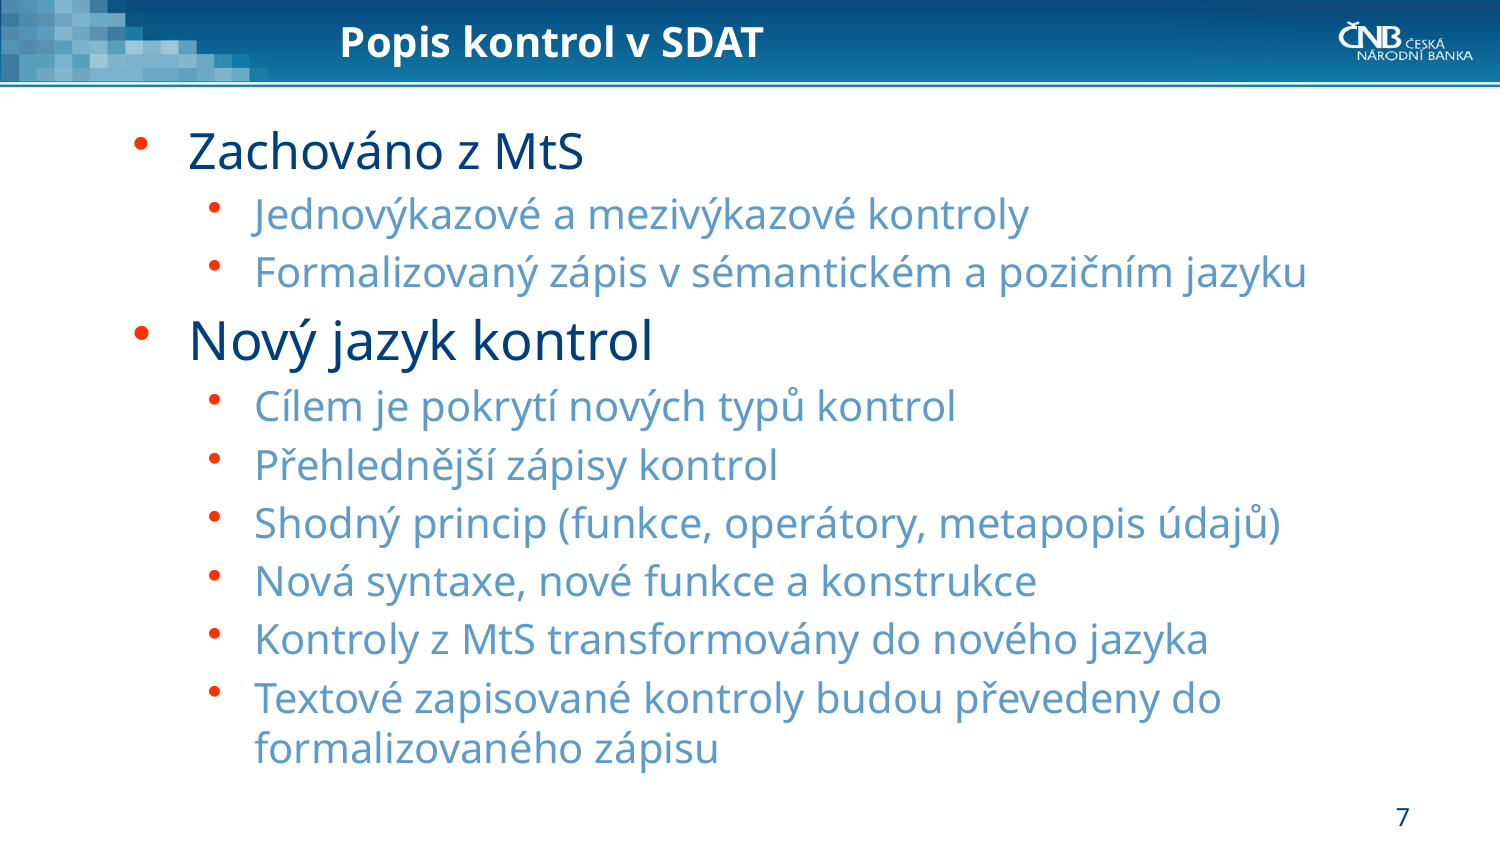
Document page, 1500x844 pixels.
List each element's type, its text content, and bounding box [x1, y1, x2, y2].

text_box Zachováno z MtS Jednovýkazové a mezivýkazové kontroly Formalizovaný zápis v sémantickém a pozičním jazyku Nový jazyk kontrol Cílem je pokrytí nových typů kontrol Přehlednější zápisy kontrol Shodný princip (funkce, operátory, metapopis údajů) Nová syntaxe, nové funkce a konstrukce Kontroly z MtS transformovány do nového jazyka Textové zapisované kontroly budou převedeny do formalizovaného zápisu [117, 111, 1429, 786]
slide_number 7 [1074, 793, 1425, 839]
title Popis kontrol v SDAT [324, 9, 1294, 72]
picture [0, 0, 1500, 89]
